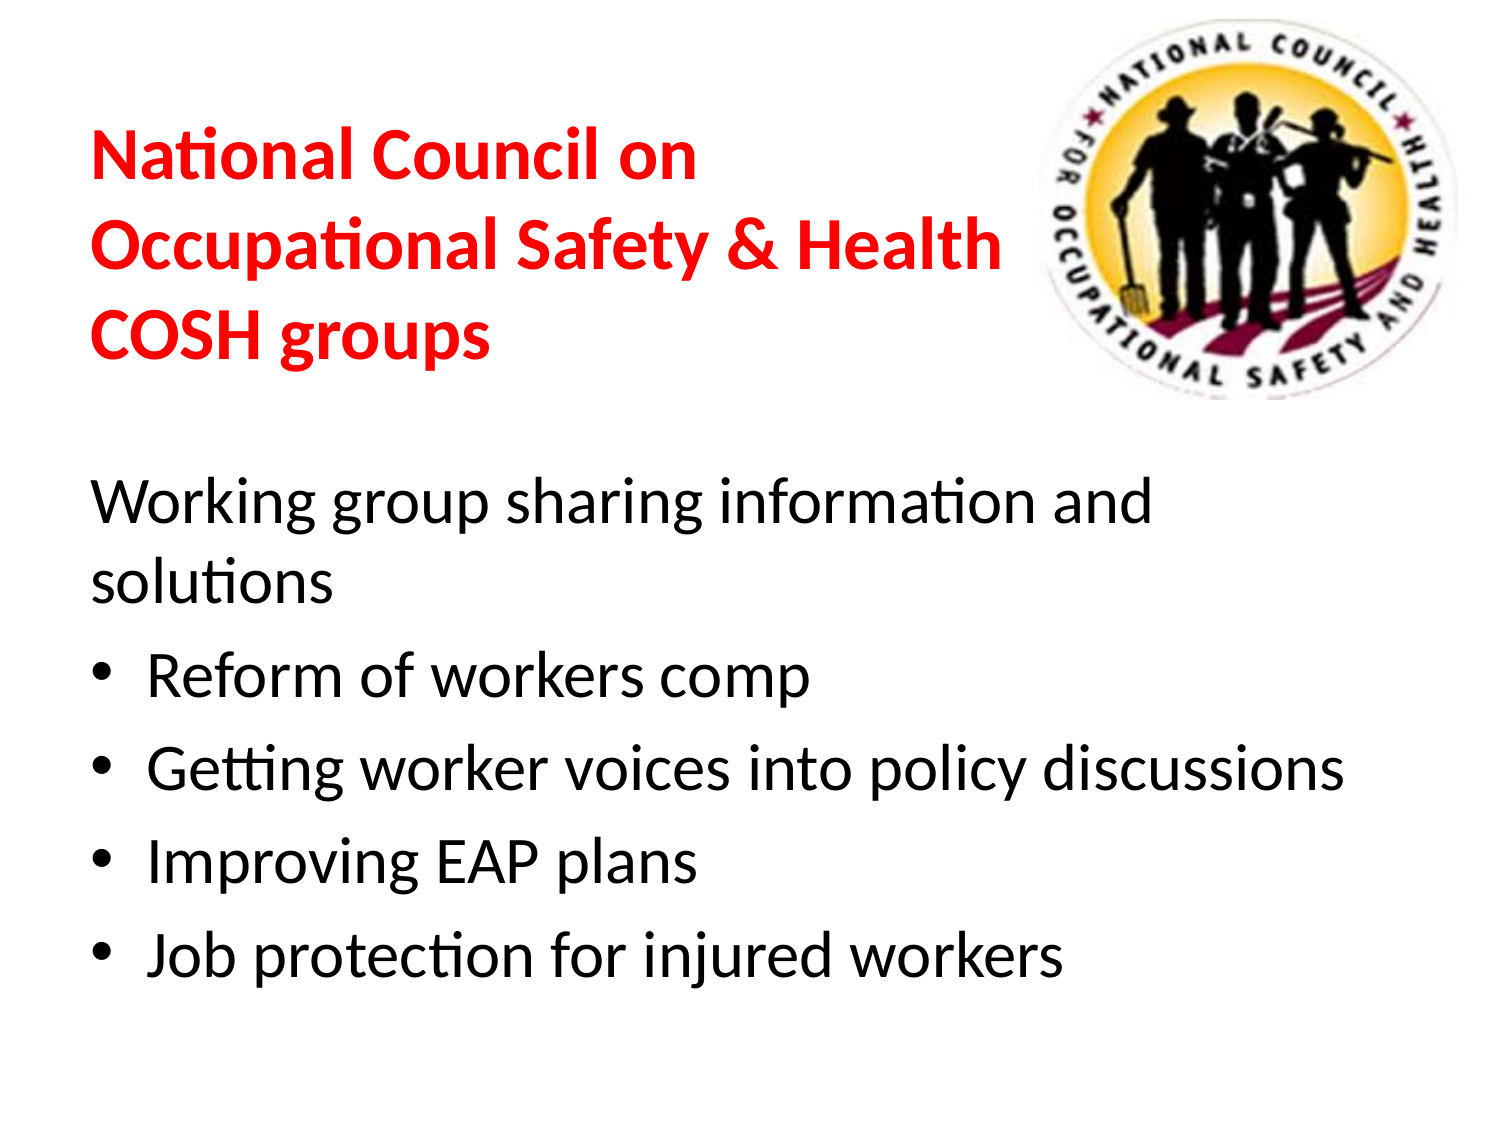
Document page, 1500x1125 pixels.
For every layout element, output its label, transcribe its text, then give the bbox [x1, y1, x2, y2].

list Working group sharing information and solutions Reform of workers comp Getting worker voices into policy discussions Improving EAP plans Job protection for injured workers [75, 262, 1425, 1005]
title National Council on Occupational Safety & Health COSH groups [75, 45, 1032, 262]
picture [1038, 19, 1459, 401]
